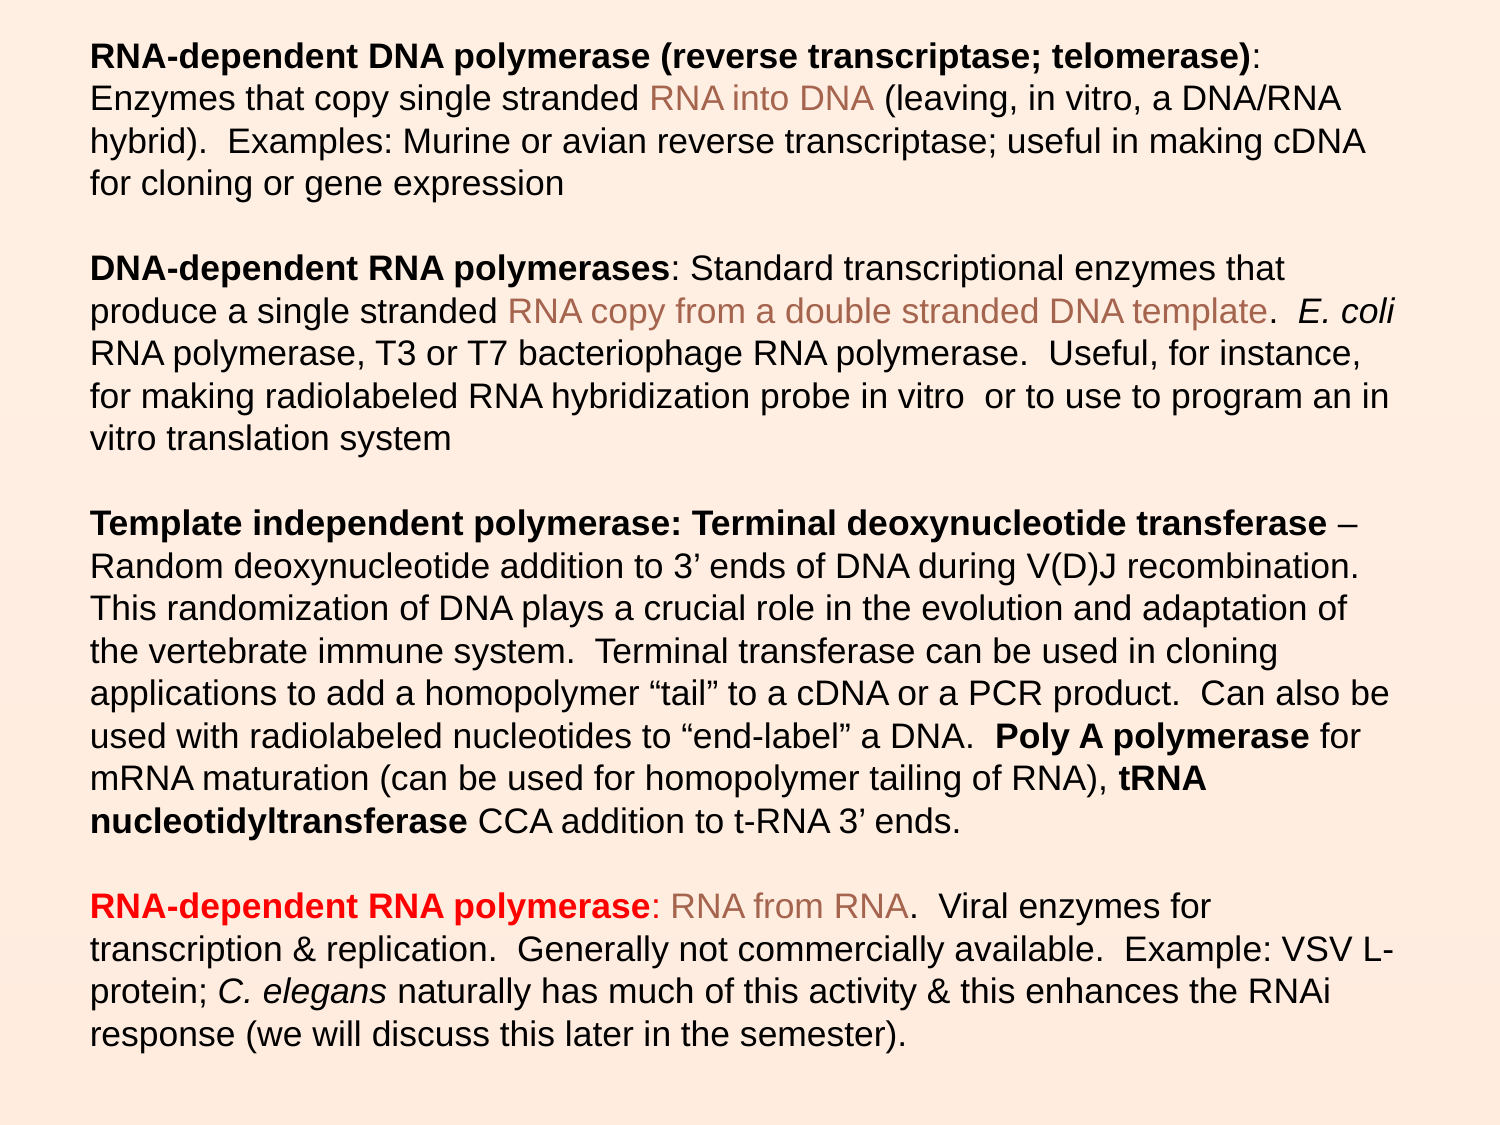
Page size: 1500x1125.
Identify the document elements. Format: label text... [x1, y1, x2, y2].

text_box RNA-dependent DNA polymerase (reverse transcriptase; telomerase): Enzymes that copy single stranded RNA into DNA (leaving, in vitro, a DNA/RNA hybrid). Examples: Murine or avian reverse transcriptase; useful in making cDNA for cloning or gene expression DNA-dependent RNA polymerases: Standard transcriptional enzymes that produce a single stranded RNA copy from a double stranded DNA template. E. coli RNA polymerase, T3 or T7 bacteriophage RNA polymerase. Useful, for instance, for making radiolabeled RNA hybridization probe in vitro or to use to program an in vitro translation system Template independent polymerase: Terminal deoxynucleotide transferase – Random deoxynucleotide addition to 3’ ends of DNA during V(D)J recombination. This randomization of DNA plays a crucial role in the evolution and adaptation of the vertebrate immune system. Terminal transferase can be used in cloning applications to add a homopolymer “tail” to a cDNA or a PCR product. Can also be used with radiolabeled nucleotides to “end-label” a DNA. Poly A polymerase for mRNA maturation (can be used for homopolymer tailing of RNA), tRNA nucleotidyltransferase CCA addition to t-RNA 3’ ends. RNA-dependent RNA polymerase: RNA from RNA. Viral enzymes for transcription & replication. Generally not commercially available. Example: VSV L-protein; C. elegans naturally has much of this activity & this enhances the RNAi response (we will discuss this later in the semester). [74, 25, 1413, 1103]
